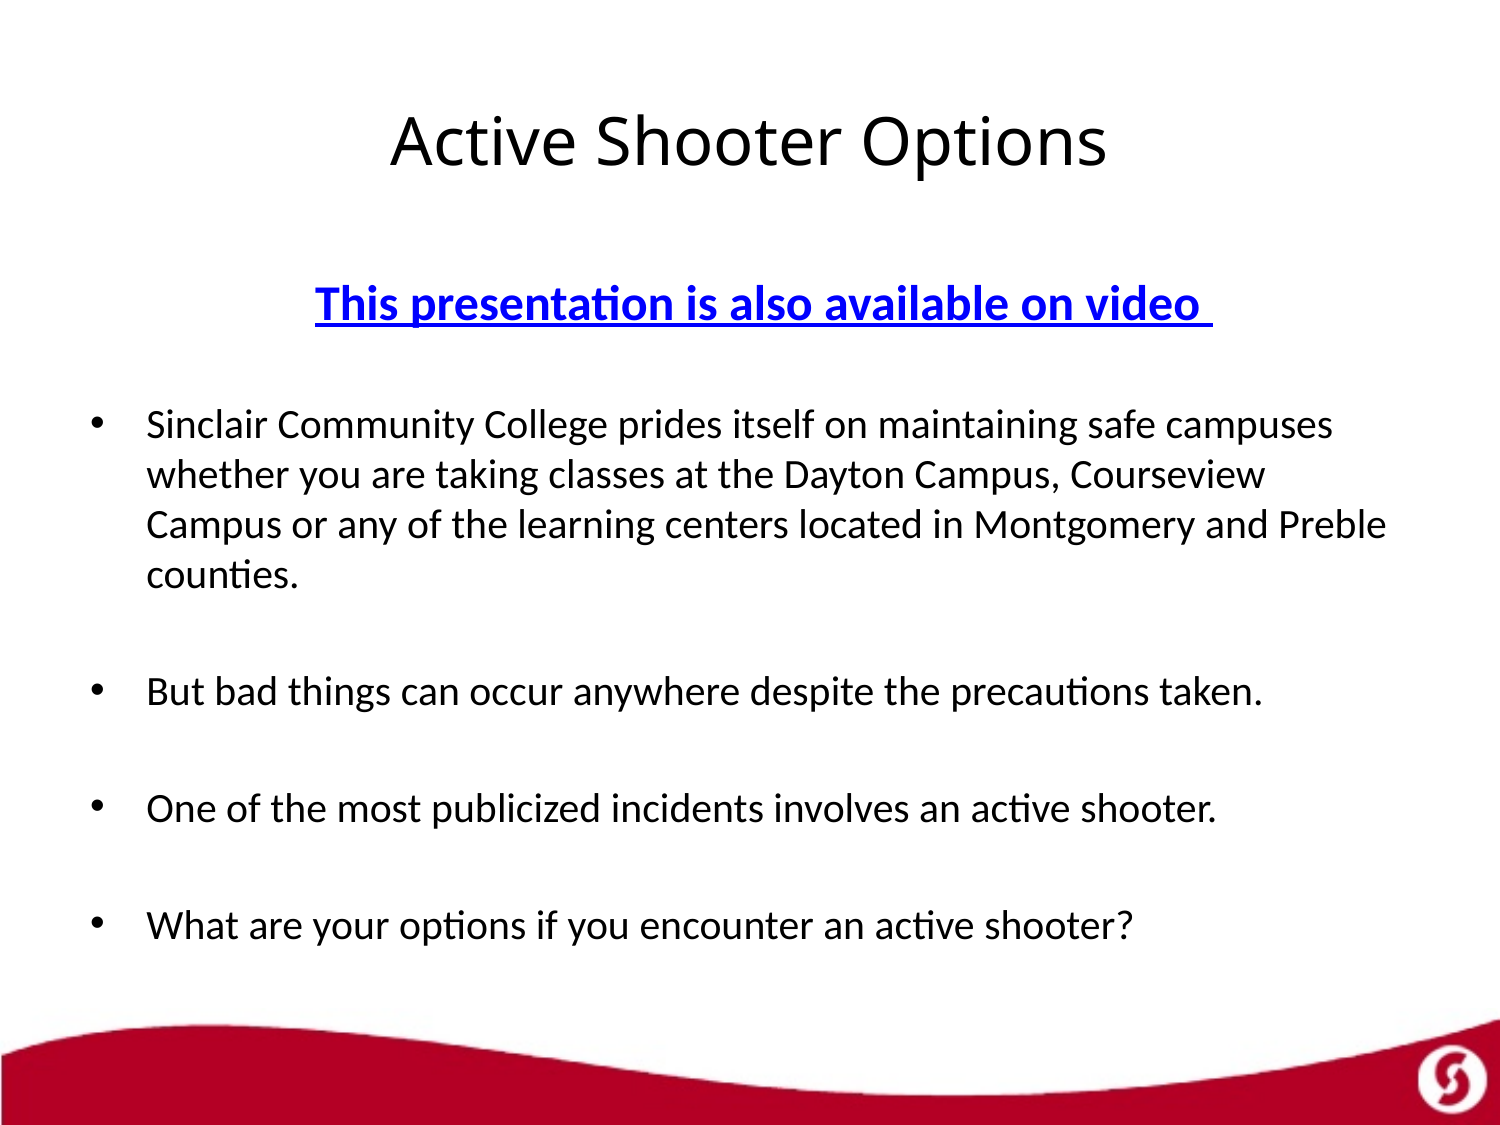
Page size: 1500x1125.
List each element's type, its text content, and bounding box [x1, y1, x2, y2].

picture [0, 1008, 1500, 1125]
title Active Shooter Options [75, 45, 1425, 233]
list This presentation is also available on video Sinclair Community College prides itself on maintaining safe campuses whether you are taking classes at the Dayton Campus, Courseview Campus or any of the learning centers located in Montgomery and Preble counties. But bad things can occur anywhere despite the precautions taken. One of the most publicized incidents involves an active shooter. What are your options if you encounter an active shooter? [75, 262, 1425, 1075]
